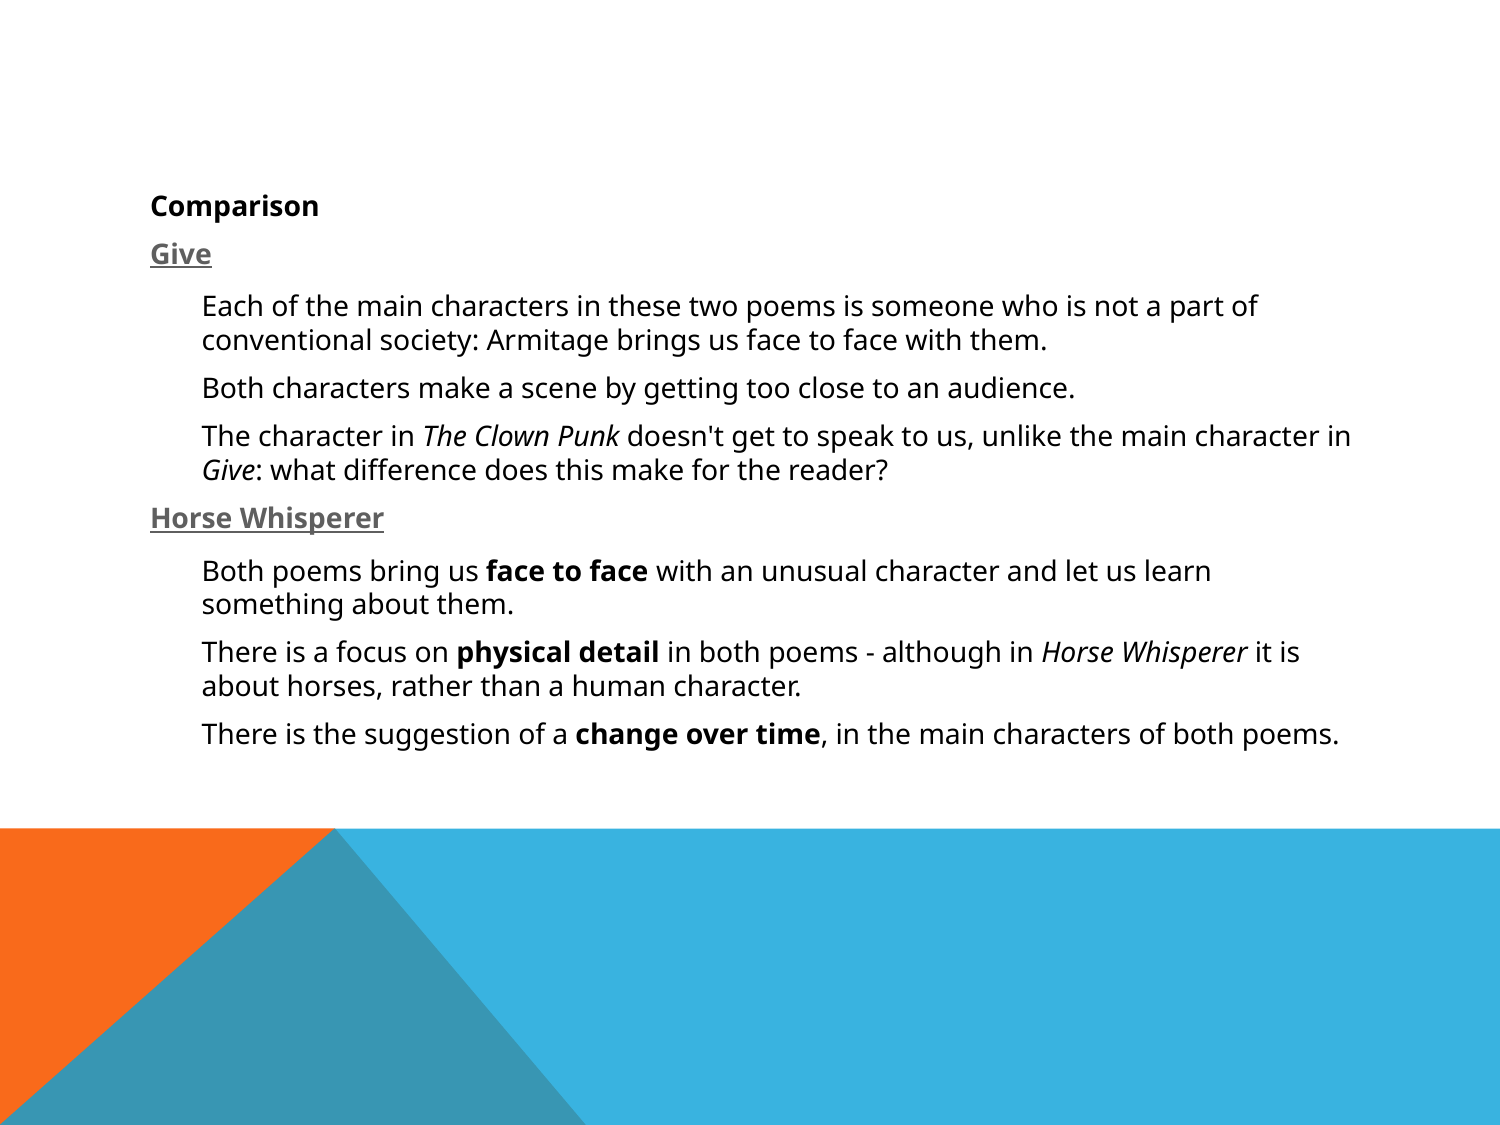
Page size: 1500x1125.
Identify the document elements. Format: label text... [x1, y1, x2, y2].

list Comparison Give Each of the main characters in these two poems is someone who is not a part of conventional society: Armitage brings us face to face with them. Both characters make a scene by getting too close to an audience. The character in The Clown Punk doesn't get to speak to us, unlike the main character in Give: what difference does this make for the reader? Horse Whisperer Both poems bring us face to face with an unusual character and let us learn something about them. There is a focus on physical detail in both poems - although in Horse Whisperer it is about horses, rather than a human character. There is the suggestion of a change over time, in the main characters of both poems. [135, 180, 1369, 768]
